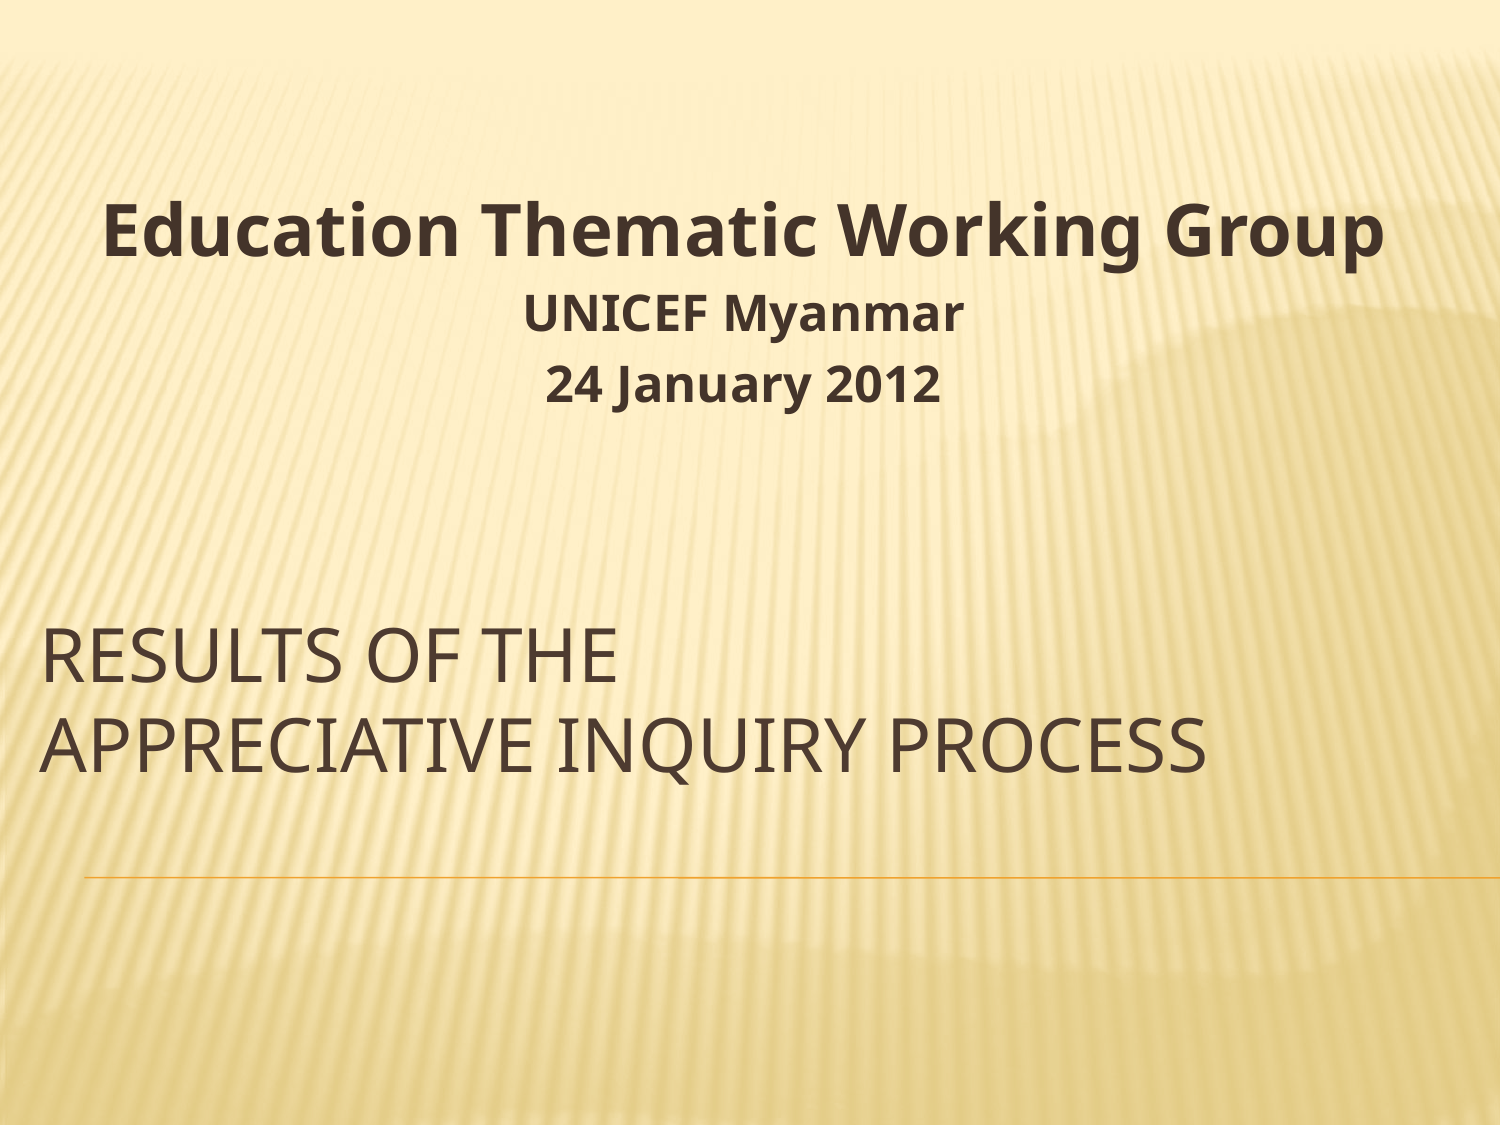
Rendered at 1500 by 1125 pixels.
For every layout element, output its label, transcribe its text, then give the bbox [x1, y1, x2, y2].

title Results of the Appreciative Inquiry process [24, 600, 1413, 801]
subtitle Education Thematic Working Group UNICEF Myanmar 24 January 2012 [37, 75, 1450, 425]
